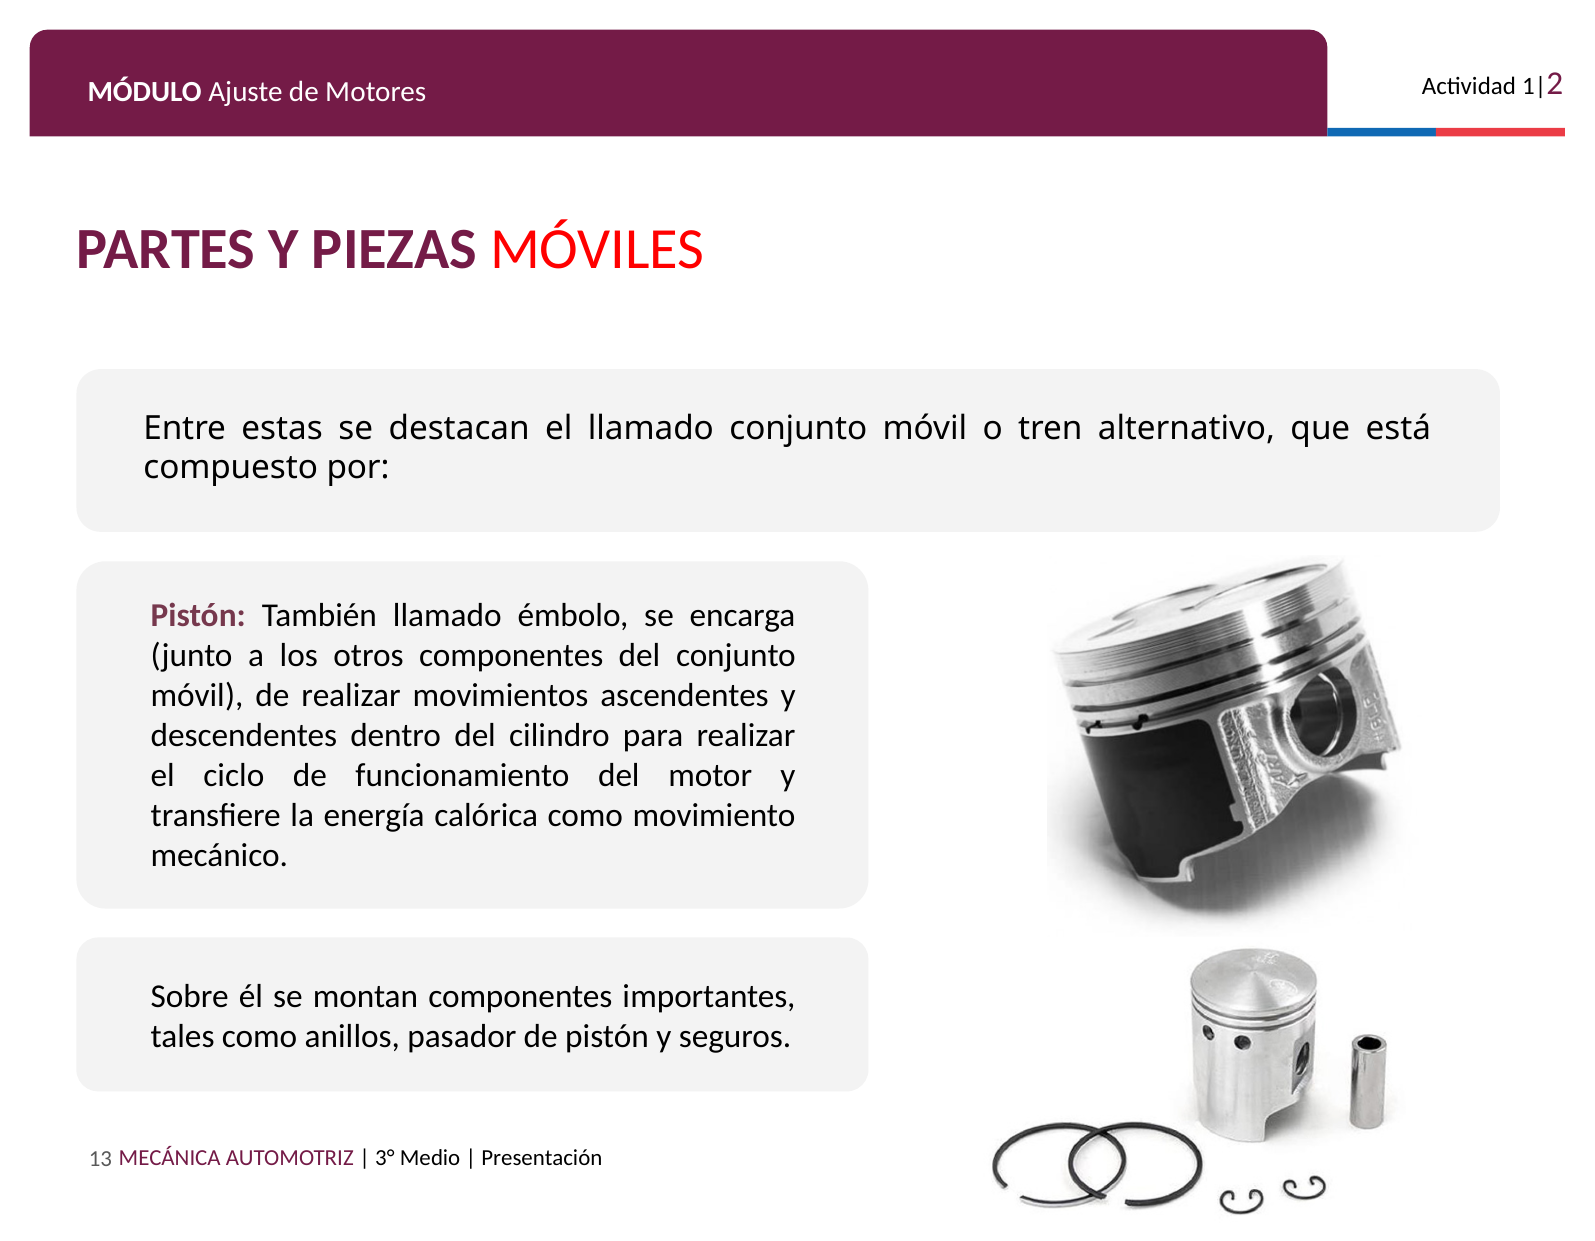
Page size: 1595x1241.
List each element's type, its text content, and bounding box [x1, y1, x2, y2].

text_box Sobre él se montan componentes importantes, tales como anillos, pasador de pistón y seguros. [135, 966, 812, 1062]
text_box [76, 561, 869, 909]
text_box PARTES Y PIEZAS MÓVILES [61, 225, 1530, 278]
text_box Pistón: También llamado émbolo, se encarga (junto a los otros componentes del conjunto móvil), de realizar movimientos ascendentes y descendentes dentro del cilindro para realizar el ciclo de funcionamiento del motor y transfiere la energía calórica como movimiento mecánico. [135, 585, 812, 881]
text_box [76, 369, 1501, 532]
picture [975, 555, 1422, 1234]
slide_number 13 [54, 1128, 128, 1181]
text_box Entre estas se destacan el llamado conjunto móvil o tren alternativo, que está compuesto por: [128, 398, 1448, 493]
text_box [76, 937, 869, 1092]
